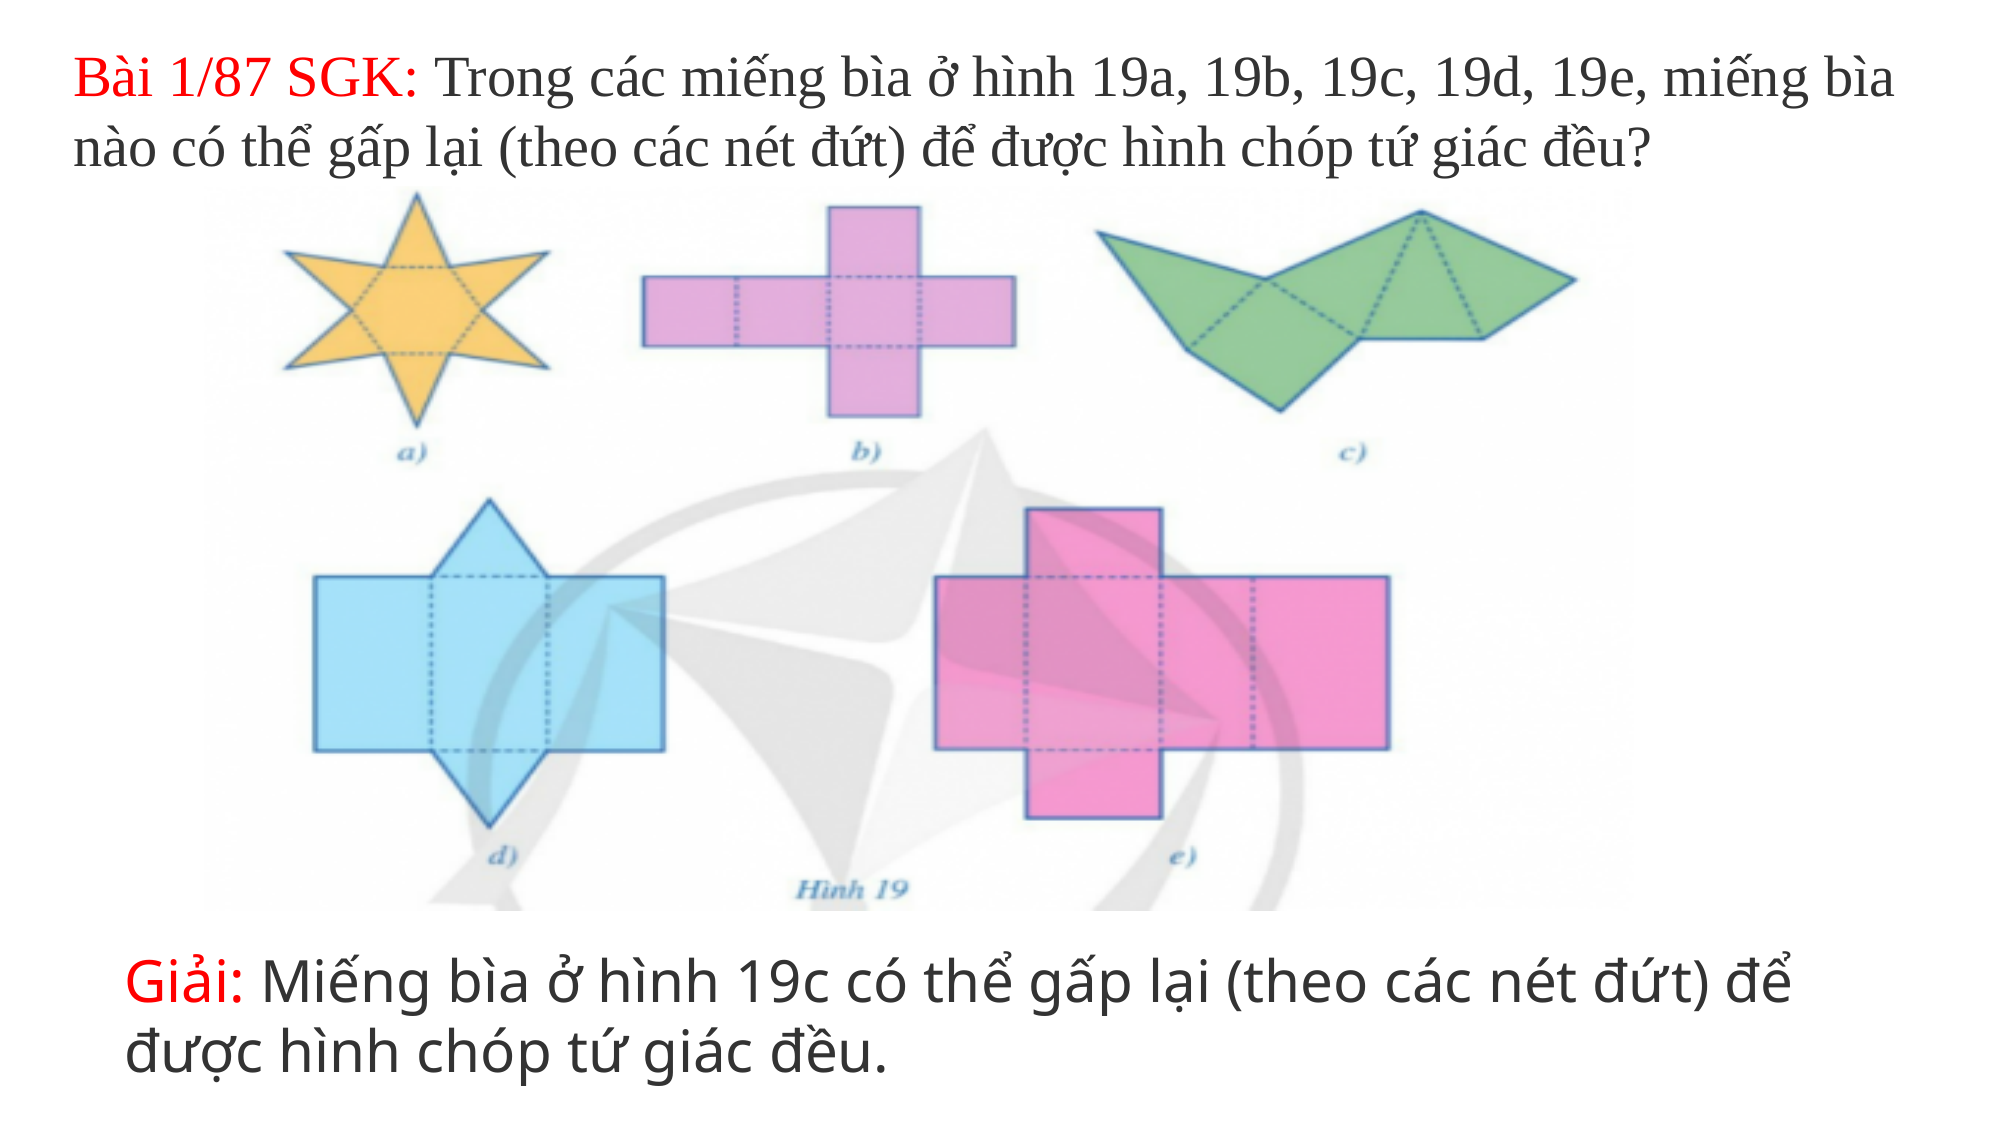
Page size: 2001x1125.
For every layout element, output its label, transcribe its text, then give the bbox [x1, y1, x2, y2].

text_box Bài 1/87 SGK: Trong các miếng bìa ở hình 19a, 19b, 19c, 19d, 19e, miếng bìa nào có thể gấp lại (theo các nét đứt) để được hình chóp tứ giác đều? [58, 30, 1931, 186]
picture [204, 186, 1634, 911]
text_box Giải: Miếng bìa ở hình 19c có thể gấp lại (theo các nét đứt) để được hình chóp tứ giác đều. [109, 936, 1880, 1092]
